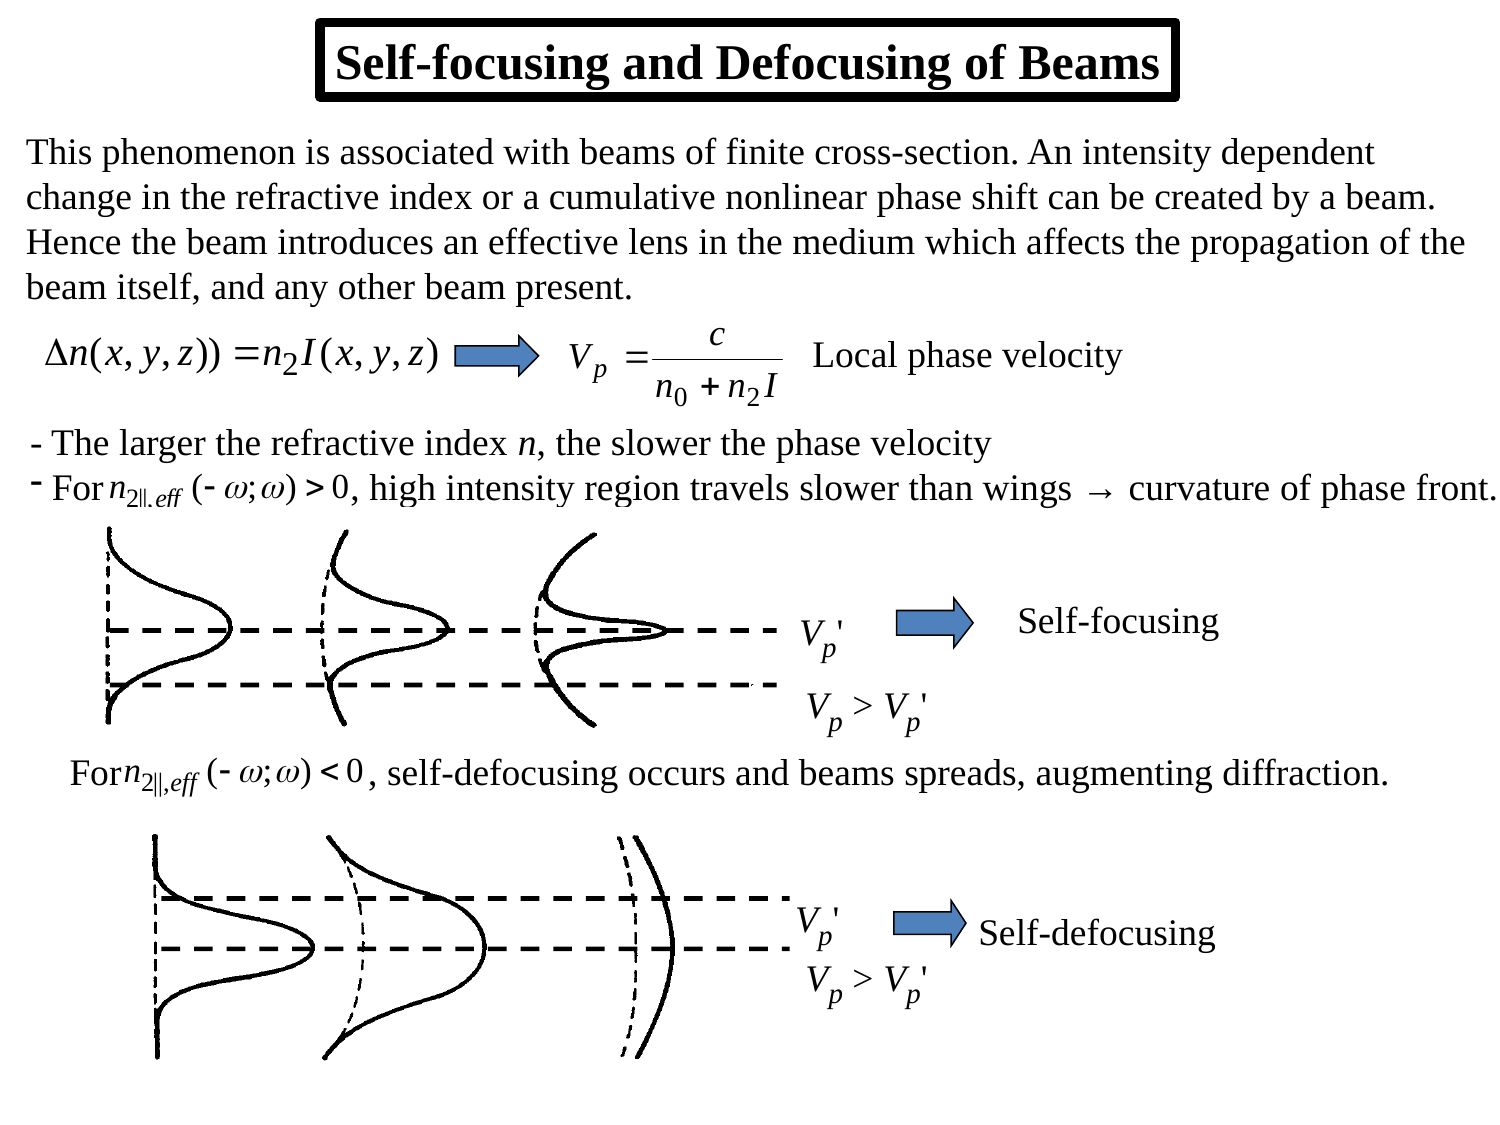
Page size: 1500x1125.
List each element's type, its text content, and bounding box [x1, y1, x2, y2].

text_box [37, 310, 1141, 415]
text_box For , self-defocusing occurs and beams spreads, augmenting diffraction. [54, 747, 114, 801]
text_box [15, 506, 1246, 740]
text_box - The larger the refractive index n, the slower the phase velocity For , high intensity region travels slower than wings → curvature of phase front. [15, 410, 1500, 516]
text_box Self-focusing and Defocusing of Beams [319, 22, 1176, 97]
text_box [103, 463, 356, 505]
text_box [73, 819, 1219, 1066]
text_box For , self-defocusing occurs and beams spreads, augmenting diffraction. [374, 740, 1407, 801]
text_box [117, 746, 371, 804]
text_box This phenomenon is associated with beams of finite cross-section. An intensity dependent change in the refractive index or a cumulative nonlinear phase shift can be created by a beam. Hence the beam introduces an effective lens in the medium which affects the propagation of the beam itself, and any other beam present. [11, 119, 1483, 315]
